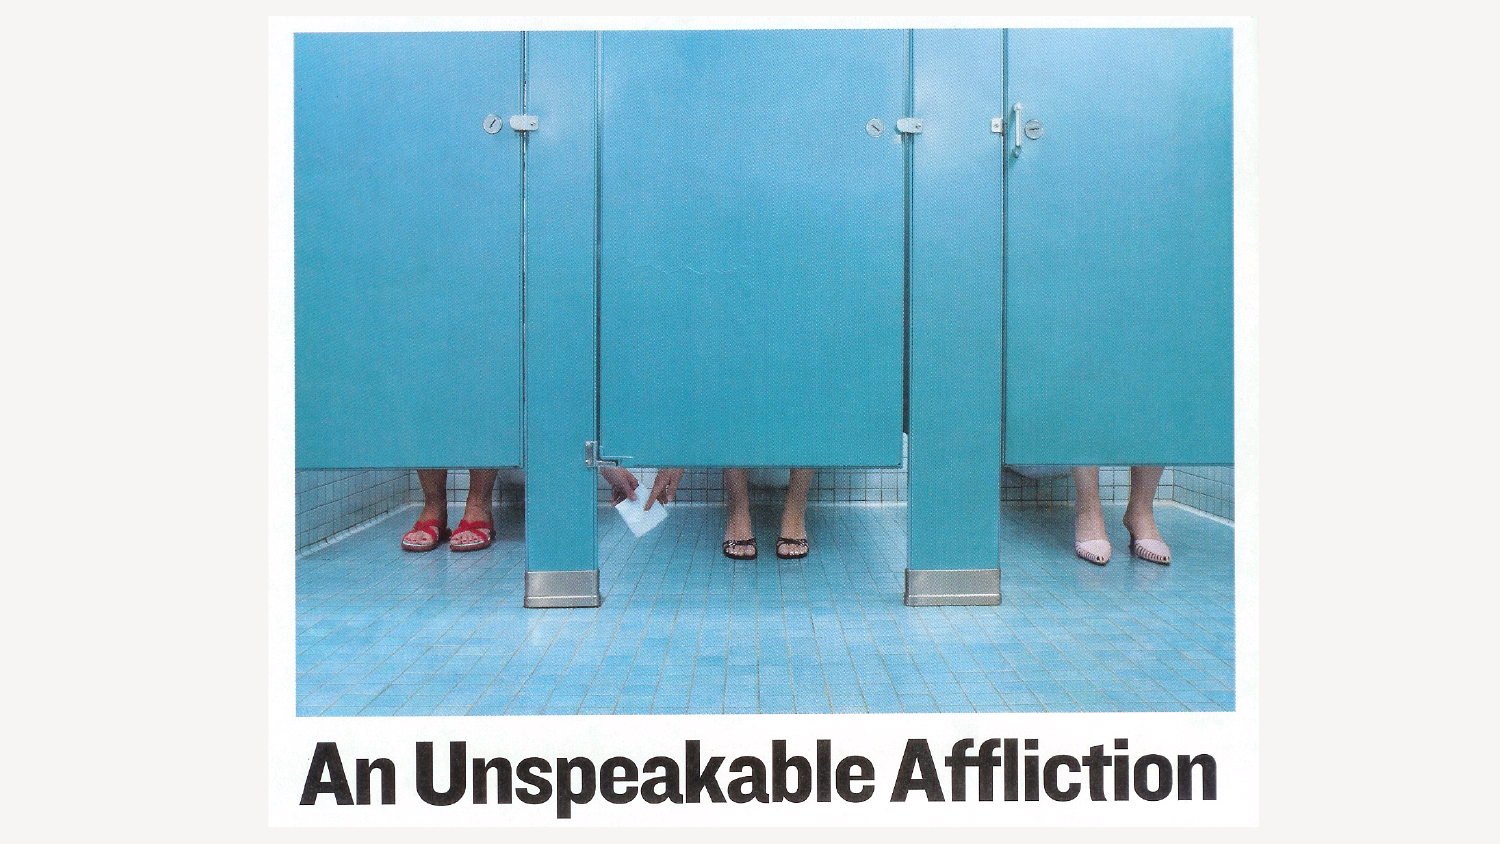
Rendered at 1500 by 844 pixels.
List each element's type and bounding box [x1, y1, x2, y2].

picture [268, 16, 1260, 828]
